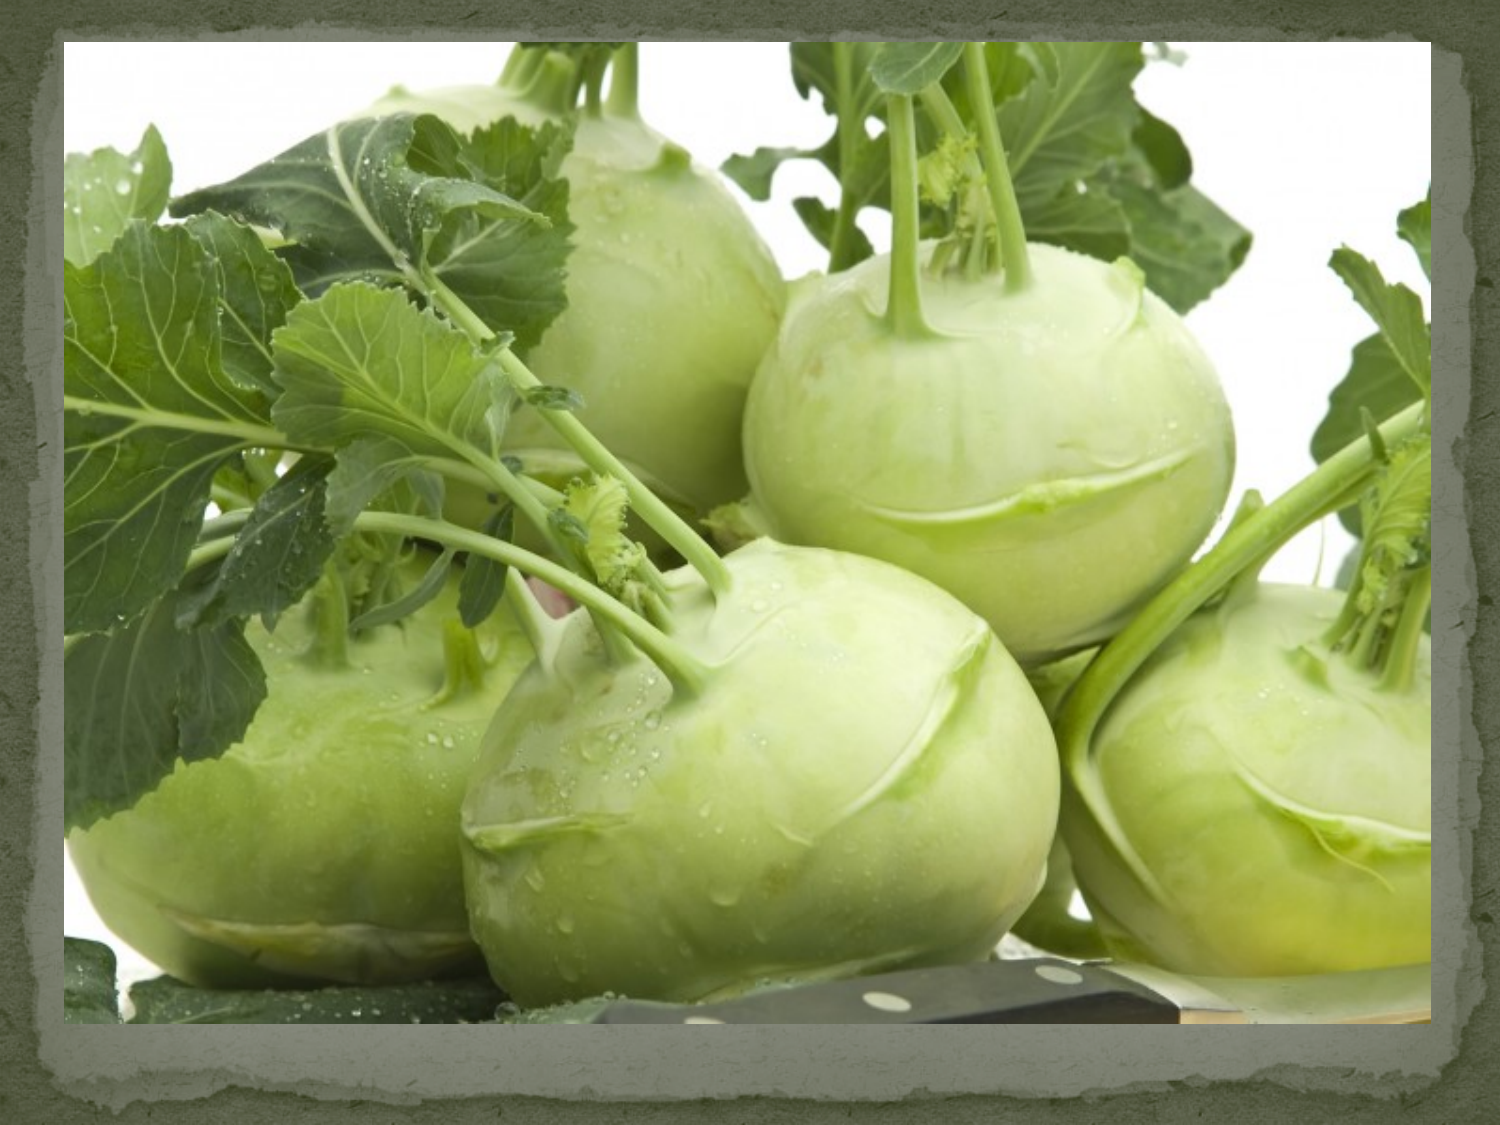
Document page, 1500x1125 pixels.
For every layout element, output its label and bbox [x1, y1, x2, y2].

picture [64, 42, 1431, 1024]
